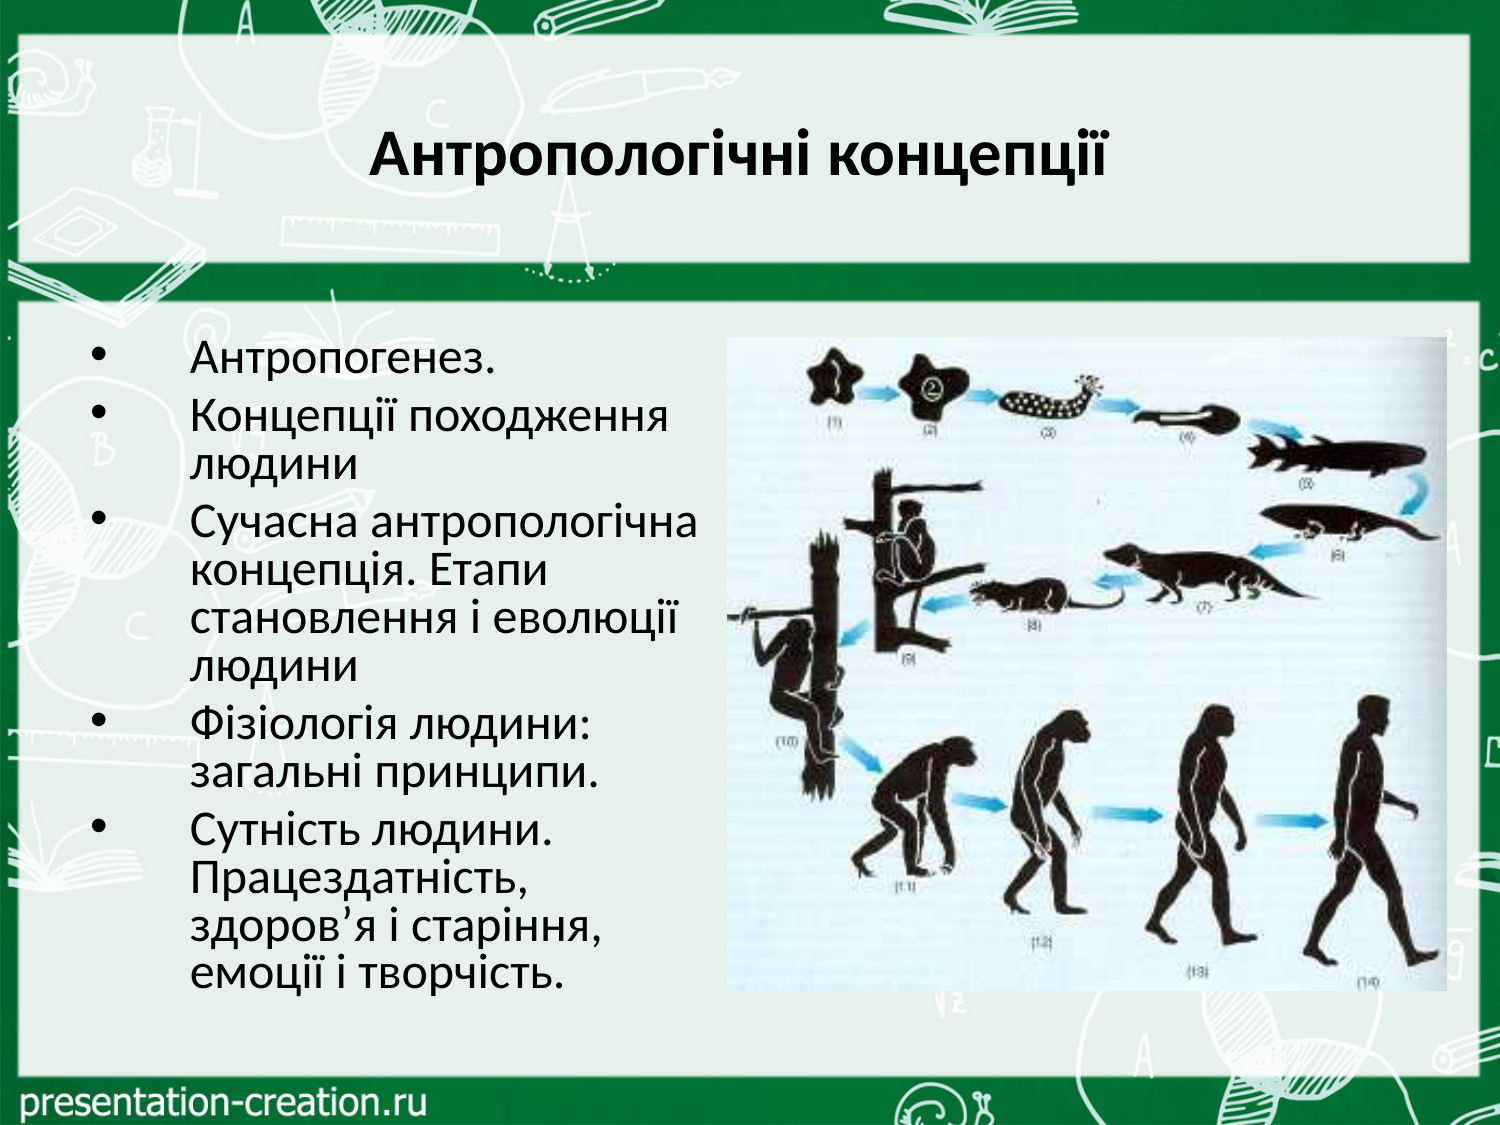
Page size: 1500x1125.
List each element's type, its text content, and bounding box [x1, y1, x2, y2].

list Антропогенез. Концепції походження людини Сучасна антропологічна концепція. Етапи становлення і еволюції людини Фізіологія людини: загальні принципи. Сутність людини. Працездатність, здоров’я і старіння, емоції і творчість. [74, 327, 739, 1071]
title Антропологічні концепції [74, 44, 1426, 233]
picture [0, 0, 1500, 1125]
